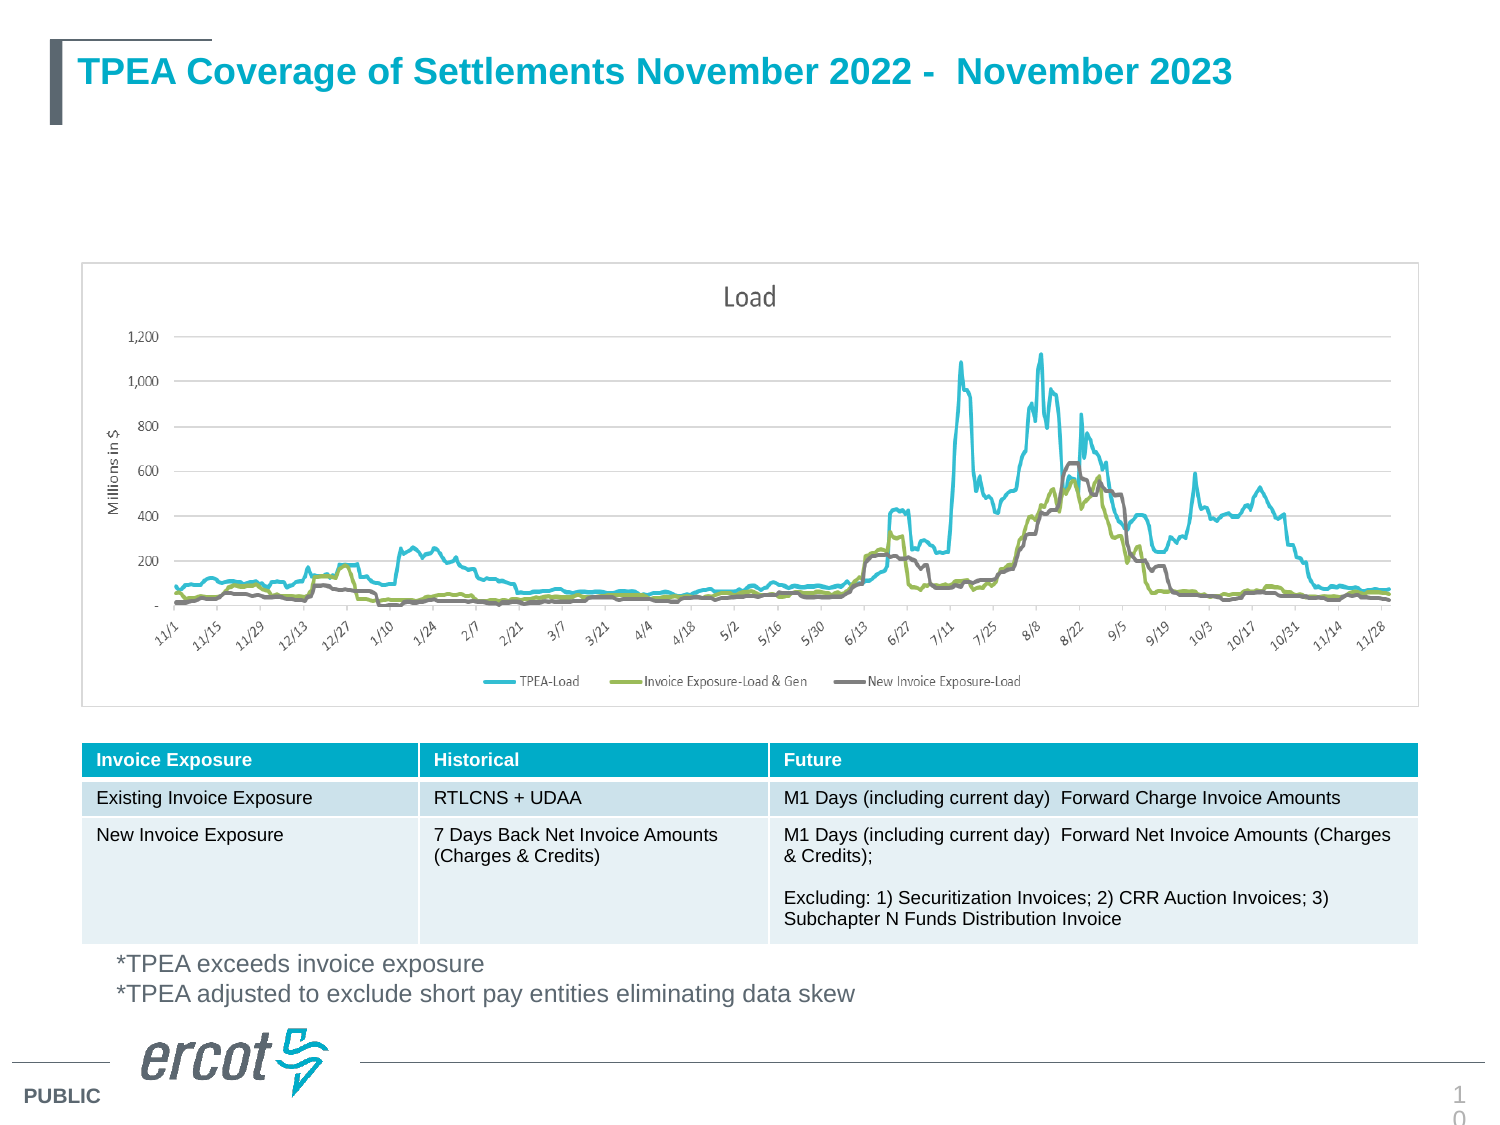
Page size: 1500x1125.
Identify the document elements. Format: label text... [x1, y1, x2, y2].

table_cell M1 Days (including current day) Forward Charge Invoice Amounts [770, 782, 1418, 816]
title TPEA Coverage of Settlements November 2022 - November 2023 [62, 39, 1450, 150]
table_header Invoice Exposure [82, 743, 418, 777]
table_cell New Invoice Exposure [82, 818, 418, 944]
table_cell 7 Days Back Net Invoice Amounts (Charges & Credits) [420, 818, 768, 944]
text_box *TPEA exceeds invoice exposure *TPEA adjusted to exclude short pay entities eliminating data skew [101, 946, 872, 1075]
table_header Future [770, 743, 1418, 777]
table_cell RTLCNS + UDAA [420, 782, 768, 816]
table_header Historical [420, 743, 768, 777]
picture [137, 1075, 332, 1100]
table_cell M1 Days (including current day) Forward Net Invoice Amounts (Charges & Credits); Excluding: 1) Securitization Invoices; 2) CRR Auction Invoices; 3) Subchapter N Funds Distribution Invoice [770, 818, 1418, 944]
table_cell Existing Invoice Exposure [82, 782, 418, 816]
slide_number 10 [1437, 1076, 1475, 1112]
picture [80, 262, 1419, 707]
